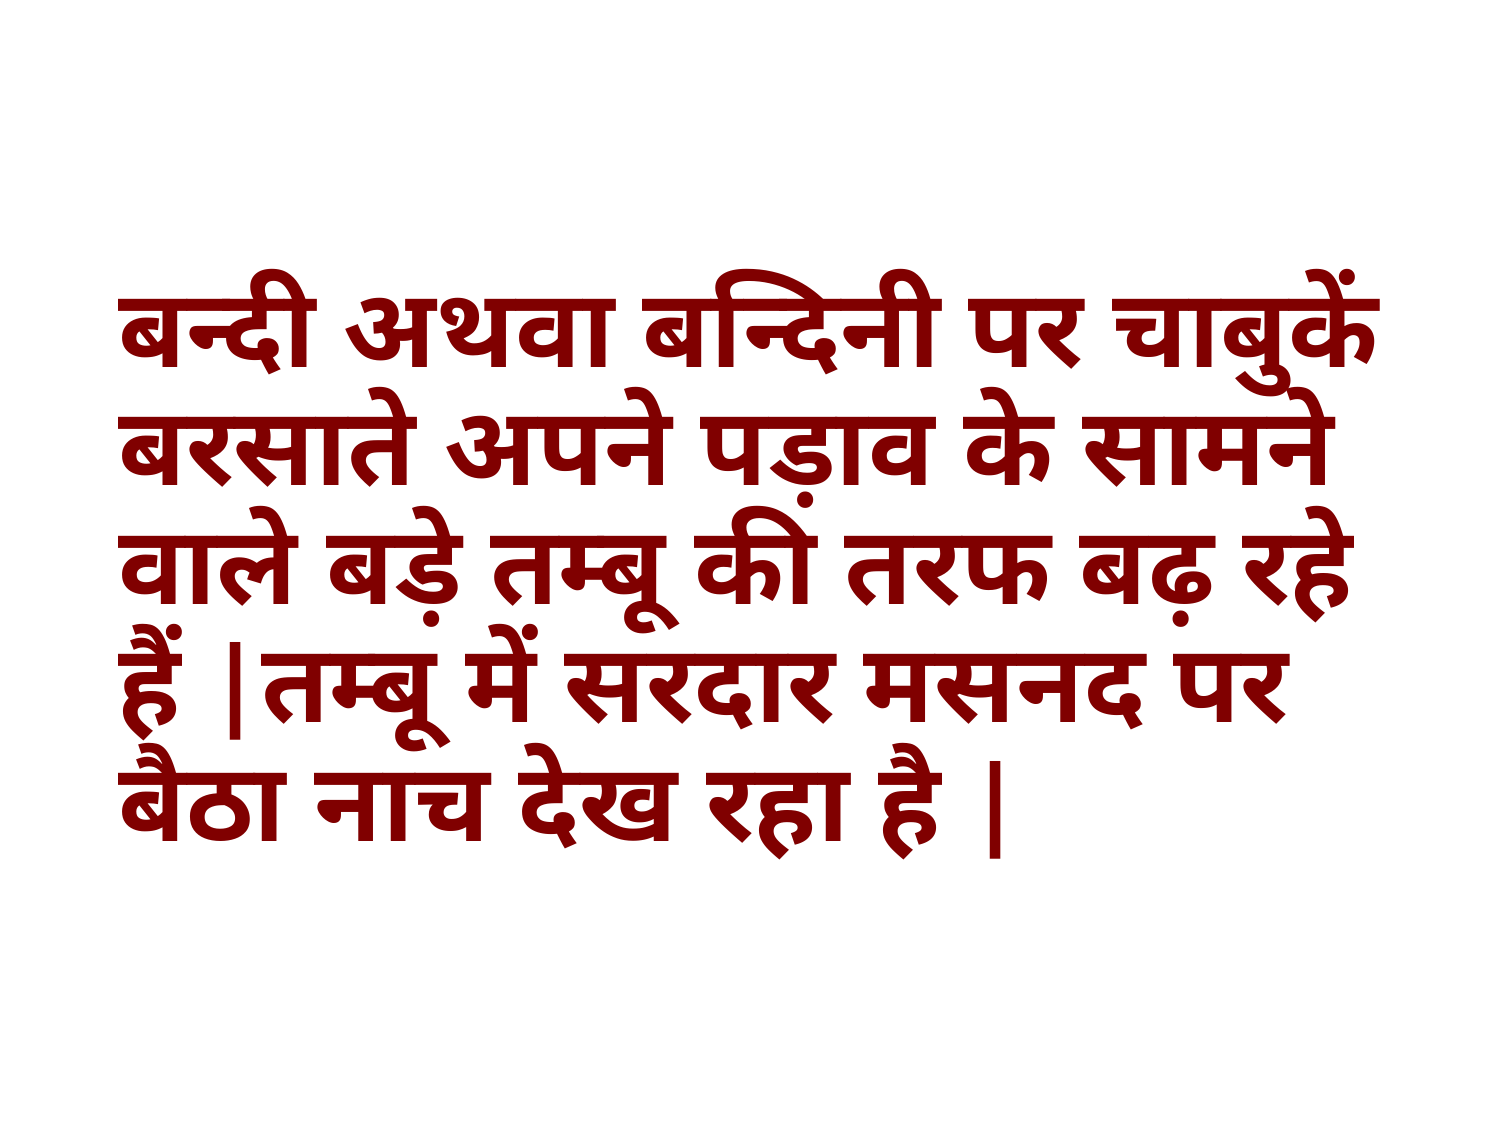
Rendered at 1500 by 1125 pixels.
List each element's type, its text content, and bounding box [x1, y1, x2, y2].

list बन्दी अथवा बन्दिनी पर चाबुकें बरसाते अपने पड़ाव के सामने वाले बड़े तम्बू की तरफ बढ़ रहे हैं |तम्बू में सरदार मसनद पर बैठा नाच देख रहा है | [103, 265, 1397, 979]
